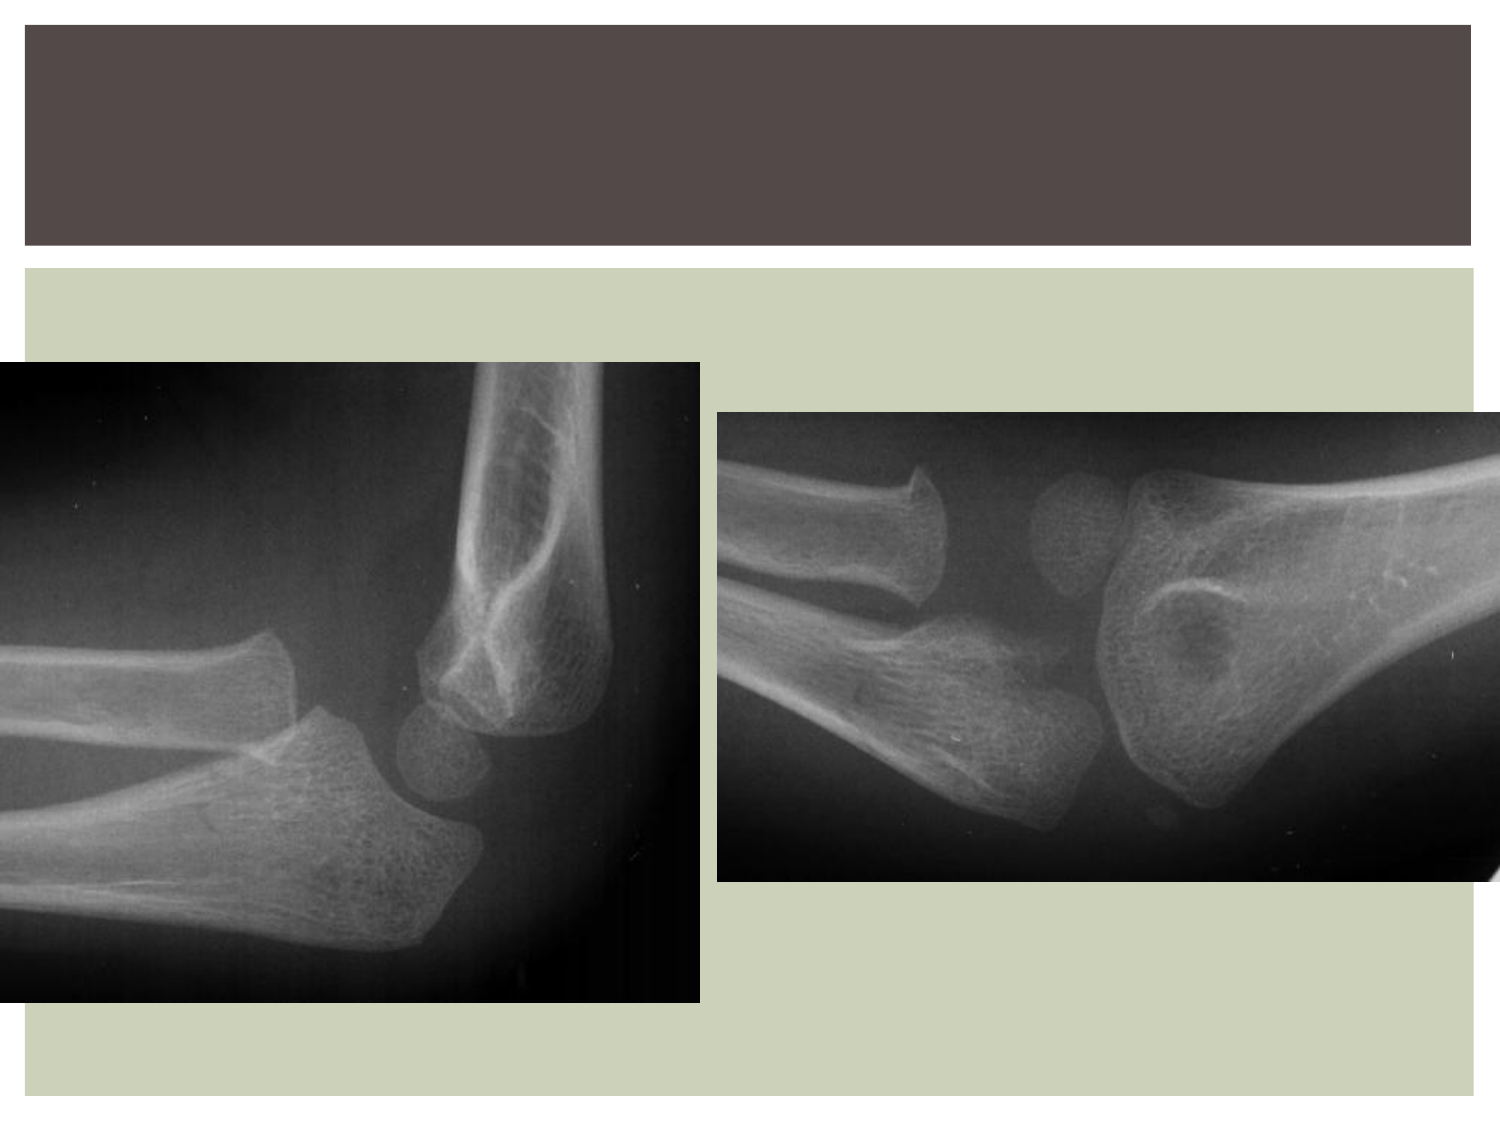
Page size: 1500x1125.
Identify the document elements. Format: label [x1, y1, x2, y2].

picture [716, 412, 1500, 882]
picture [0, 362, 701, 1004]
